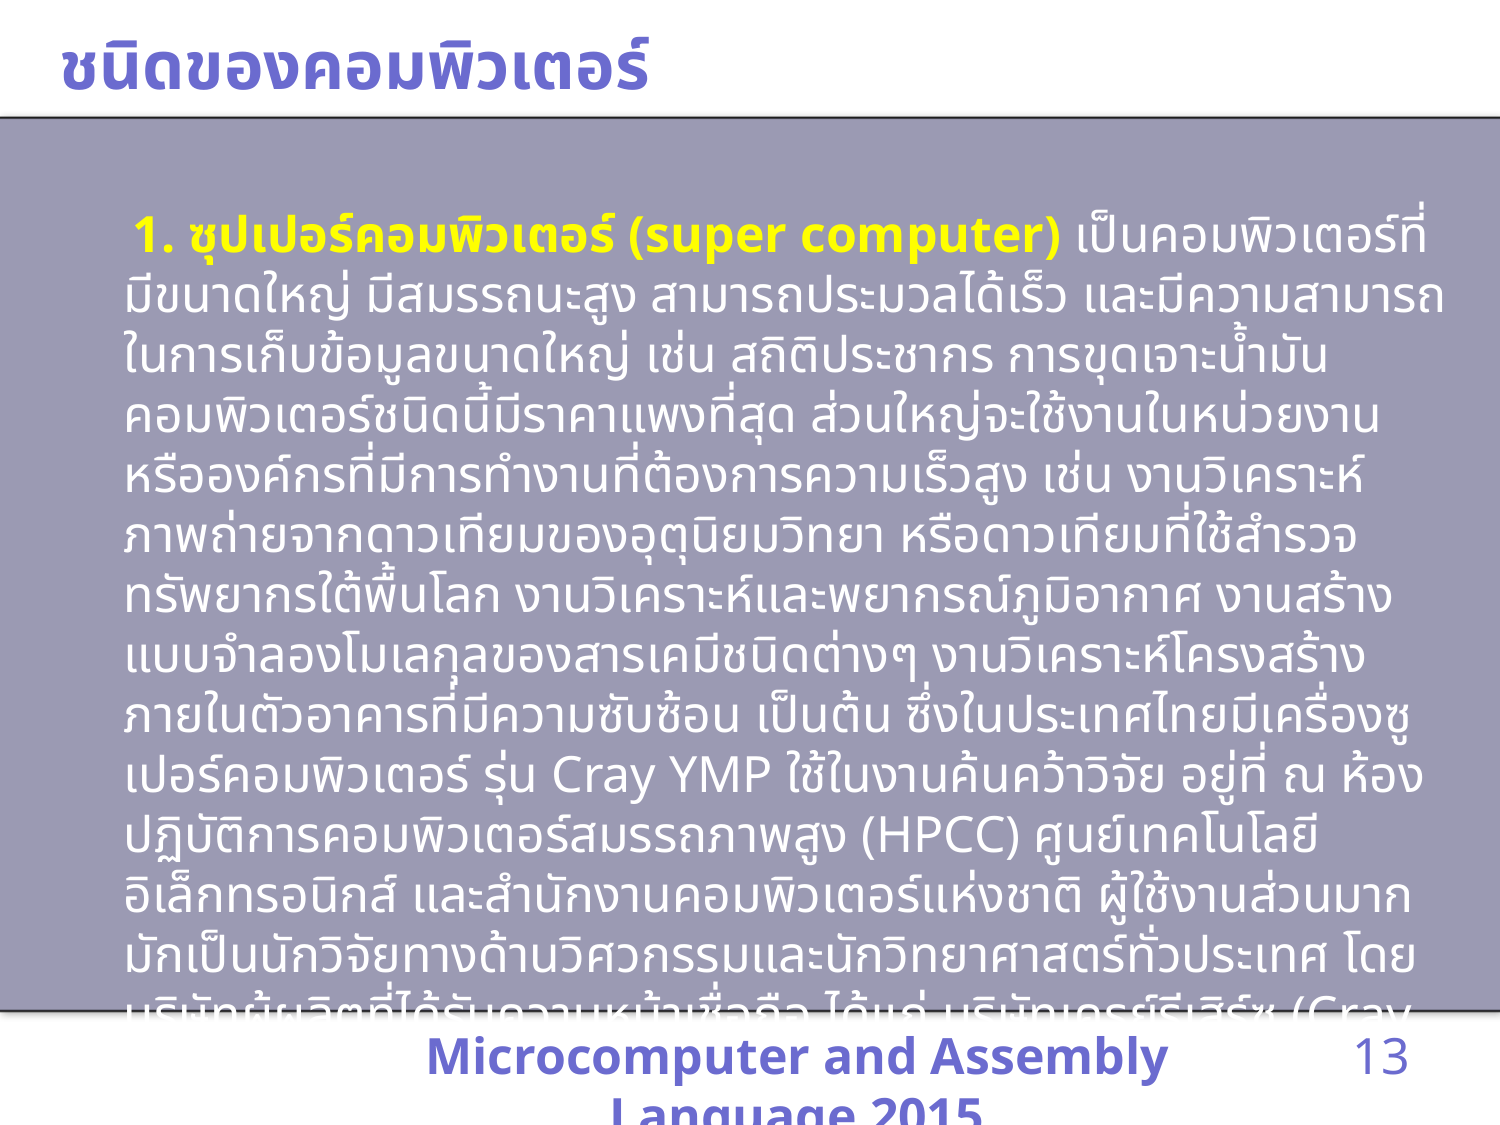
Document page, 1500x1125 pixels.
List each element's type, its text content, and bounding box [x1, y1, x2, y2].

footer Microcomputer and Assembly Language 2015 [407, 1017, 1074, 1096]
list 1. ซุปเปอร์คอมพิวเตอร์ (super computer) เป็นคอมพิวเตอร์ที่มีขนาดใหญ่ มีสมรรถนะสูง สามารถประมวลได้เร็ว และมีความสามารถในการเก็บข้อมูลขนาดใหญ่ เช่น สถิติประชากร การขุดเจาะน้ำมัน คอมพิวเตอร์ชนิดนี้มีราคาแพงที่สุด ส่วนใหญ่จะใช้งานในหน่วยงานหรือองค์กรที่มีการทำงานที่ต้องการความเร็วสูง เช่น งานวิเคราะห์ภาพถ่ายจากดาวเทียมของอุตุนิยมวิทยา หรือดาวเทียมที่ใช้สำรวจทรัพยากรใต้พื้นโลก งานวิเคราะห์และพยากรณ์ภูมิอากาศ งานสร้างแบบจำลองโมเลกุลของสารเคมีชนิดต่างๆ งานวิเคราะห์โครงสร้างภายในตัวอาคารที่มีความซับซ้อน เป็นต้น ซึ่งในประเทศไทยมีเครื่องซูเปอร์คอมพิวเตอร์ รุ่น Cray YMP ใช้ในงานค้นคว้าวิจัย อยู่ที่ ณ ห้องปฏิบัติการคอมพิวเตอร์สมรรถภาพสูง (HPCC) ศูนย์เทคโนโลยีอิเล็กทรอนิกส์ และสำนักงานคอมพิวเตอร์แห่งชาติ ผู้ใช้งานส่วนมากมักเป็นนักวิจัยทางด้านวิศวกรรมและนักวิทยาศาสตร์ทั่วประเทศ โดยบริษัทผู้ผลิตที่ได้รับความหน้าเชื่อถือ ได้แก่ บริษัทเครย์รีเสิร์ซ (Cray Research), บริษัท เอ็นอีซี (NEC) เป็นต้น แสดงได้ดังภาพที่ 1.1 - 1.4 [52, 194, 1471, 852]
title ชนิดของคอมพิวเตอร์ [44, 12, 1395, 113]
slide_number 13 [1074, 1017, 1425, 1096]
picture [0, 0, 1500, 1125]
